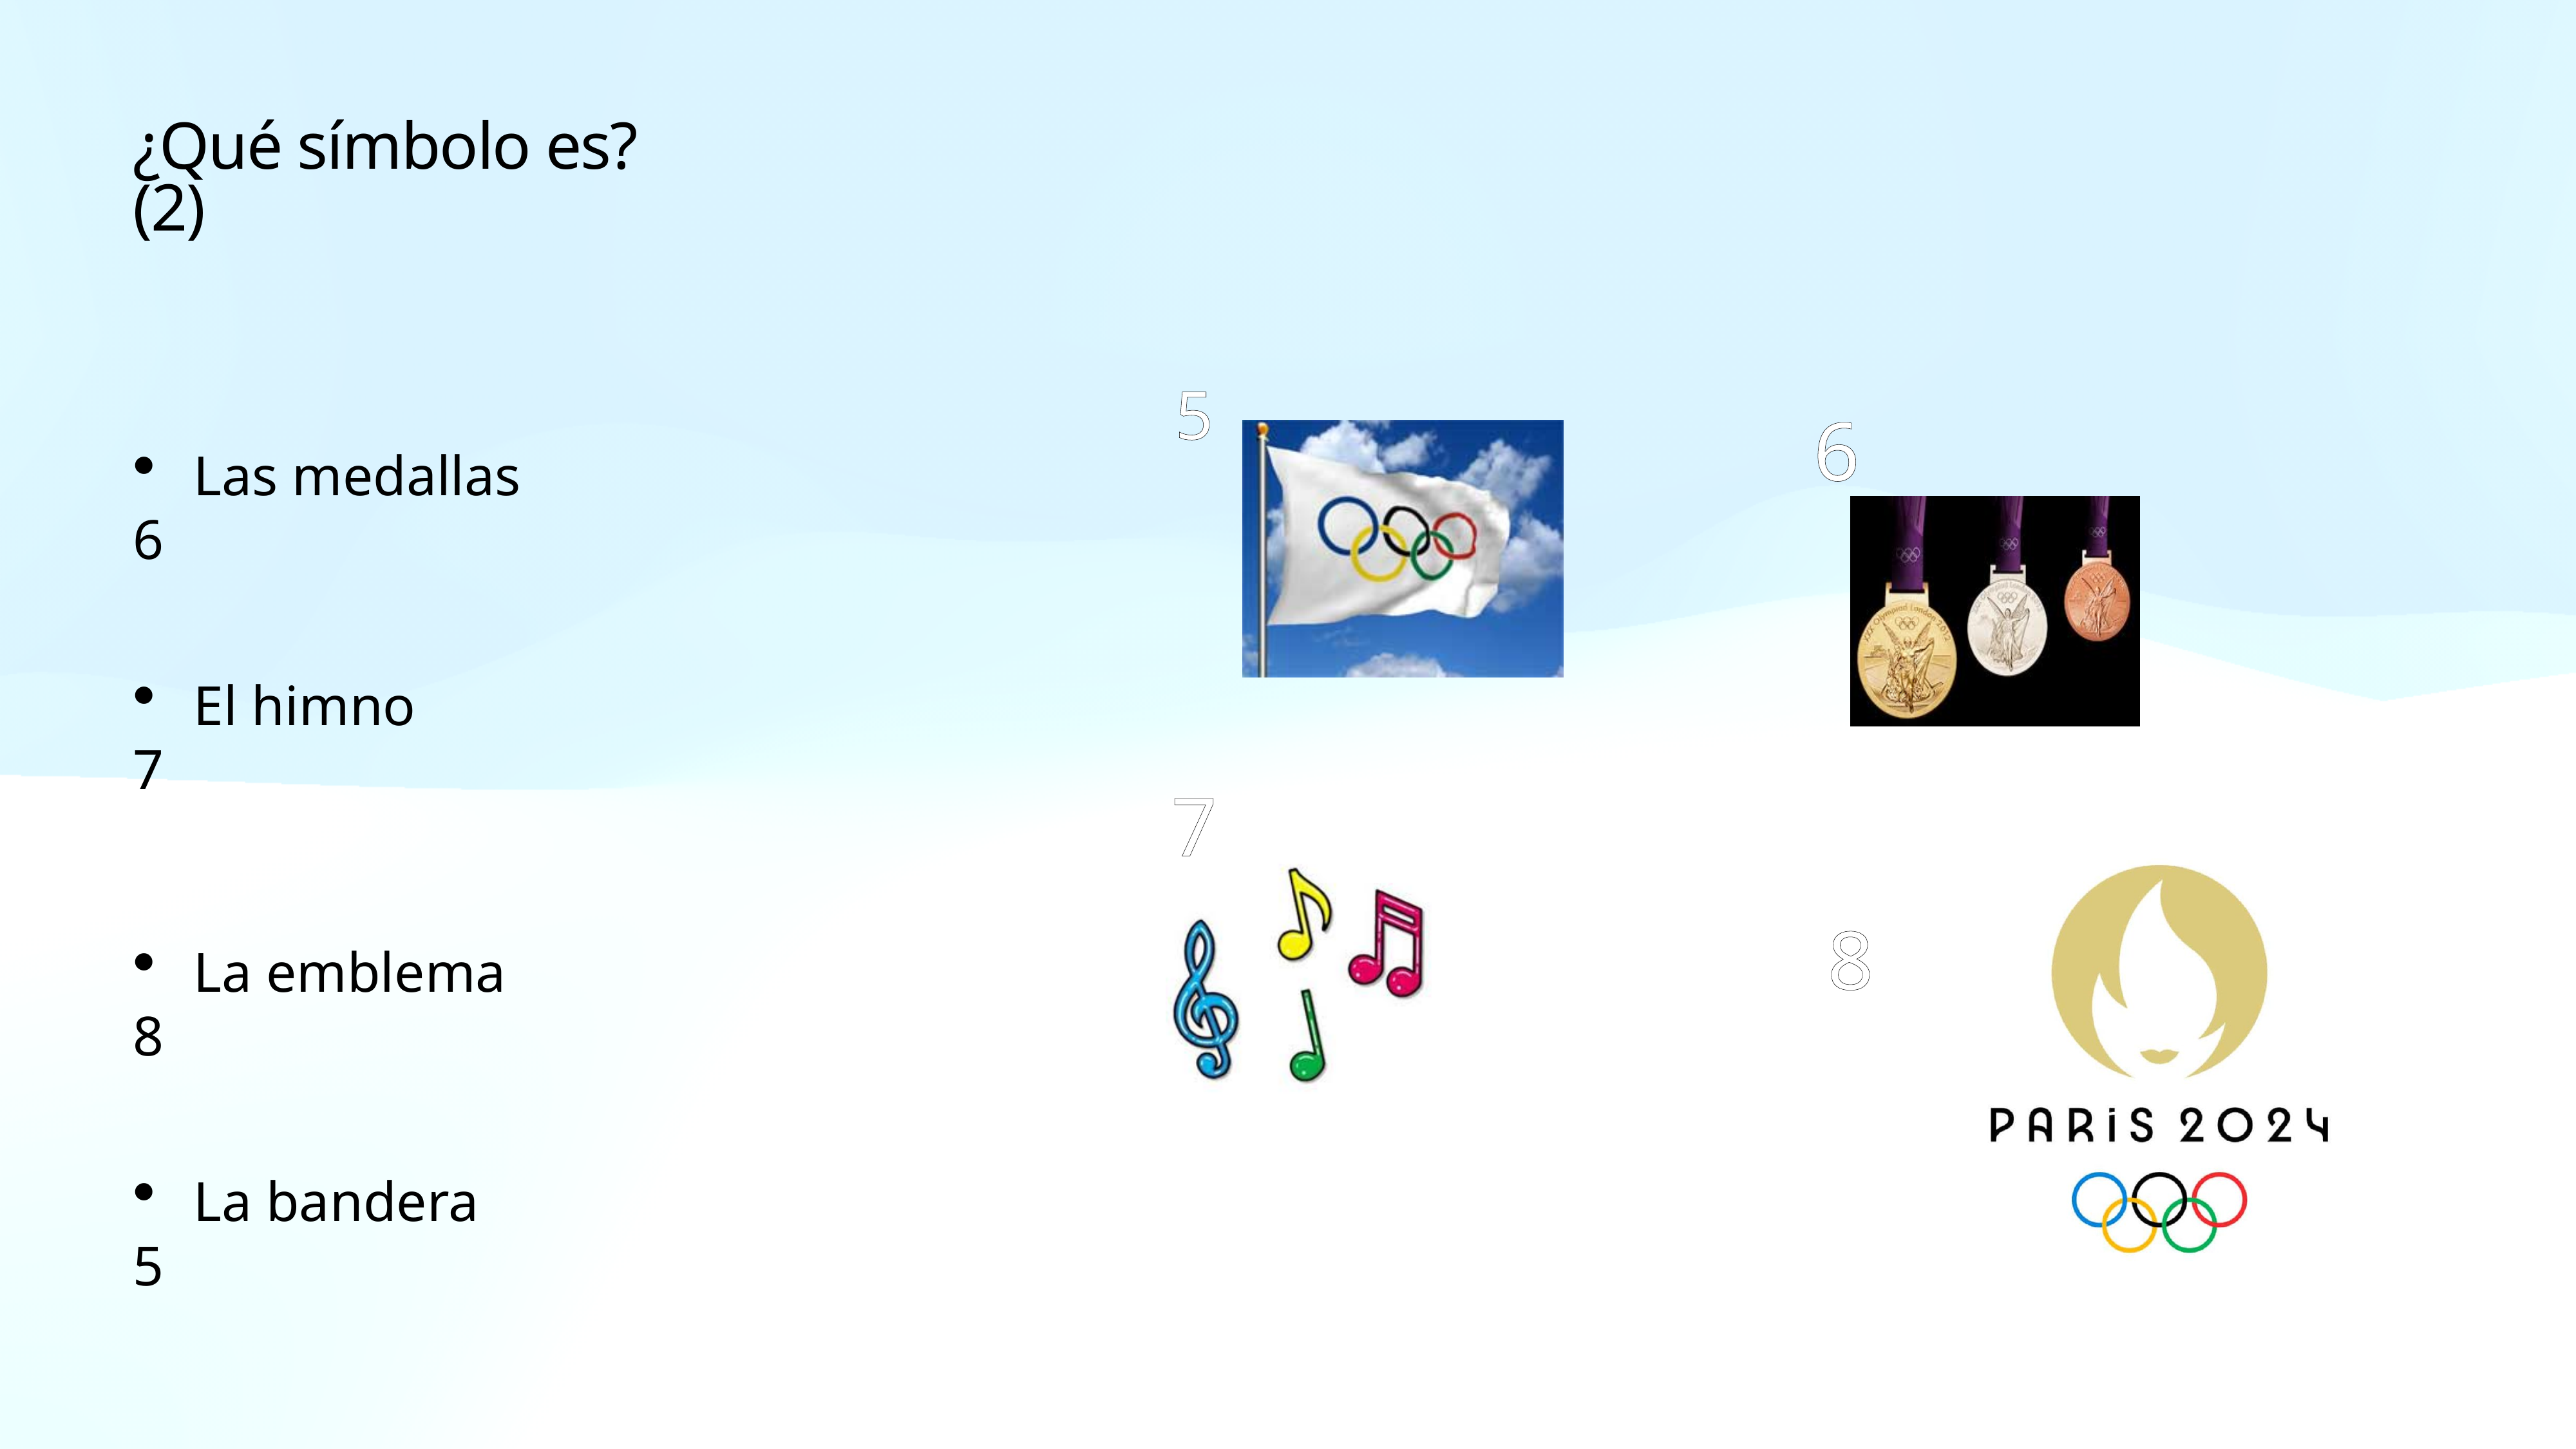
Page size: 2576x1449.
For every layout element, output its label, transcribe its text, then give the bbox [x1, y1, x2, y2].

list Las medallas 6 El himno 7 La emblema 8 La bandera 5 [127, 448, 2449, 1321]
text_box 8 [1744, 876, 1889, 1038]
picture [0, 0, 2576, 1449]
text_box 6 [1728, 372, 1944, 524]
text_box 7 [1079, 748, 1309, 900]
text_box 5 [1151, 365, 1237, 460]
title ¿Qué símbolo es? (2) [127, 113, 2449, 266]
